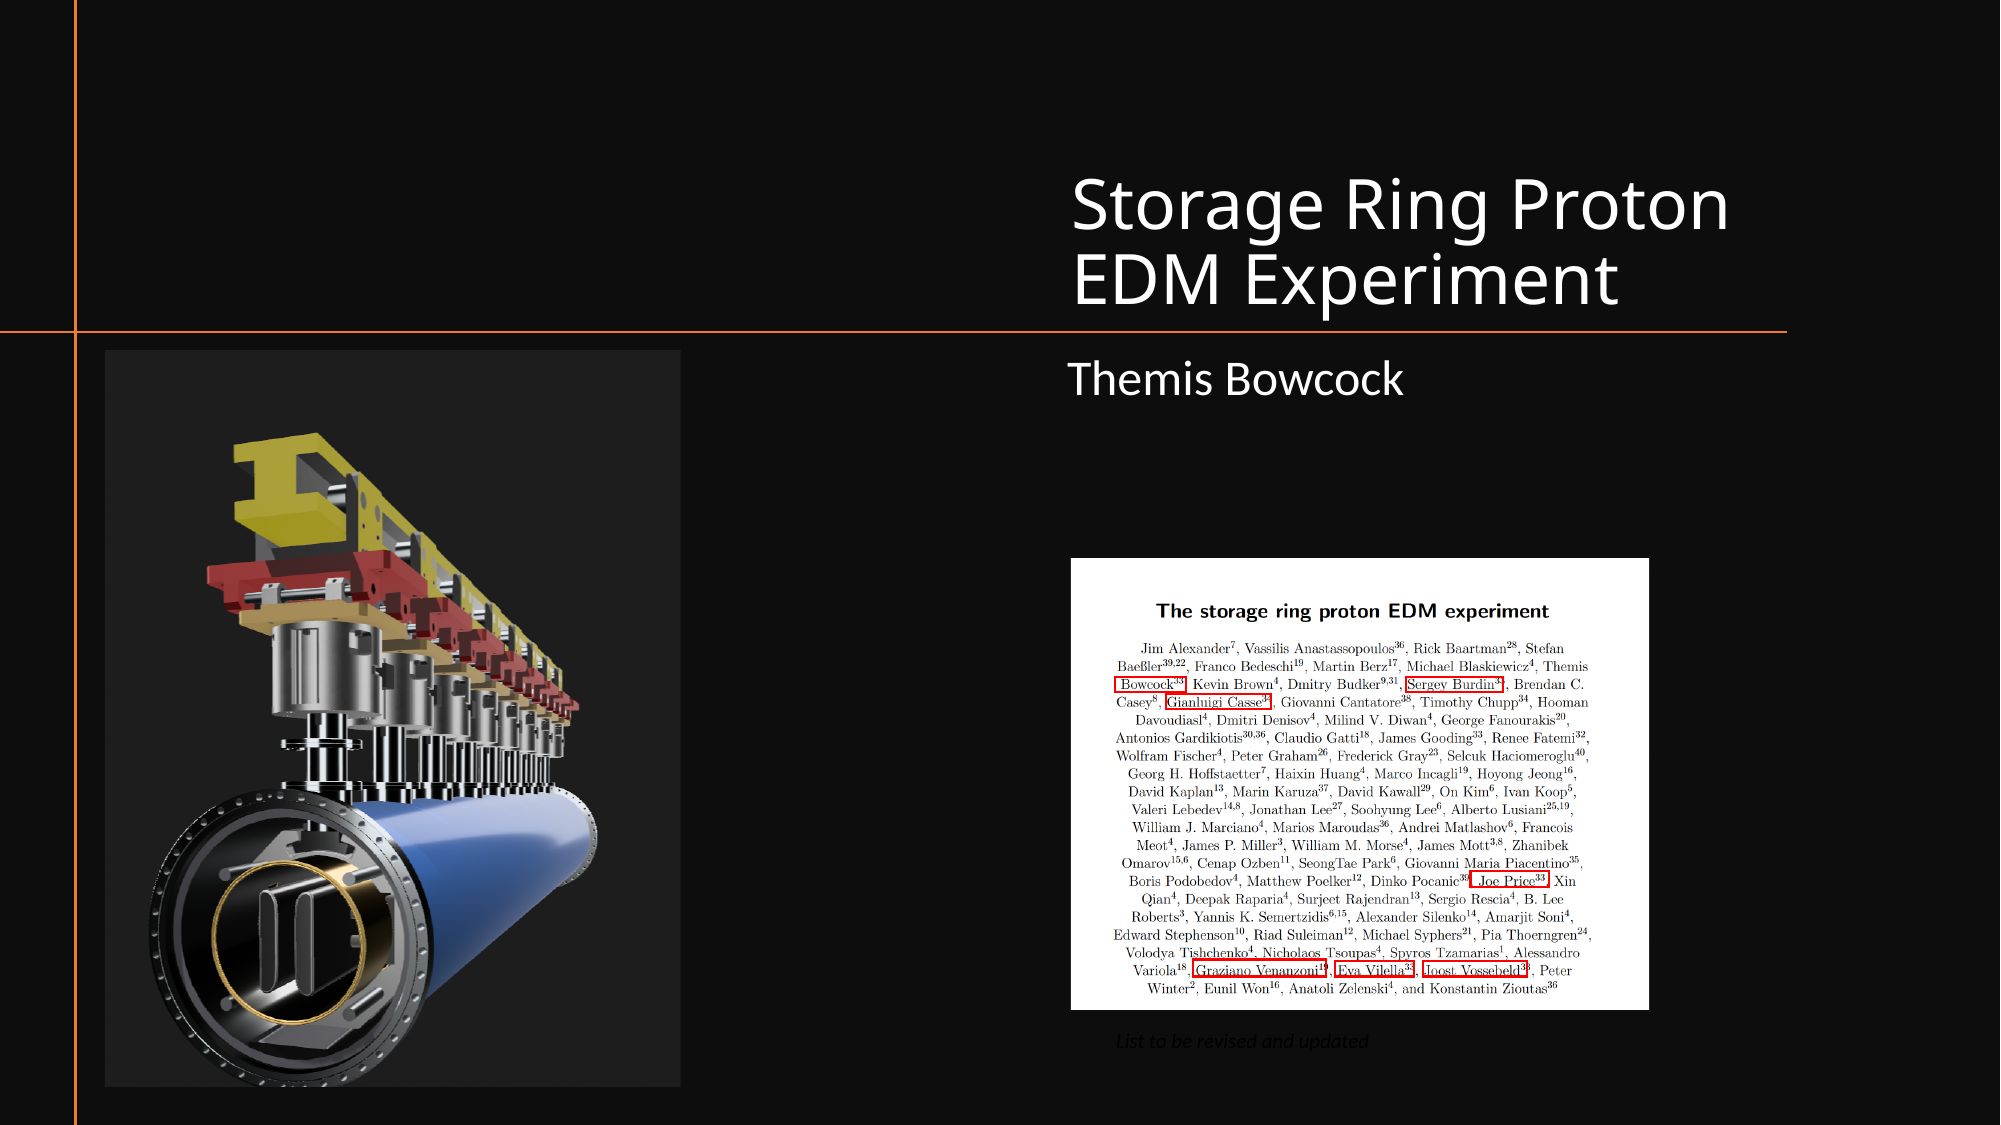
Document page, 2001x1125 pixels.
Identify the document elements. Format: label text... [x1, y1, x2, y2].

title Storage Ring Proton EDM Experiment [1056, 109, 1788, 328]
picture [104, 349, 681, 1087]
text_box [0, 333, 74, 1125]
subtitle Themis Bowcock [485, 344, 1986, 617]
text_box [1070, 557, 1650, 1062]
text_box [0, 0, 74, 331]
text_box [77, 0, 2000, 1125]
